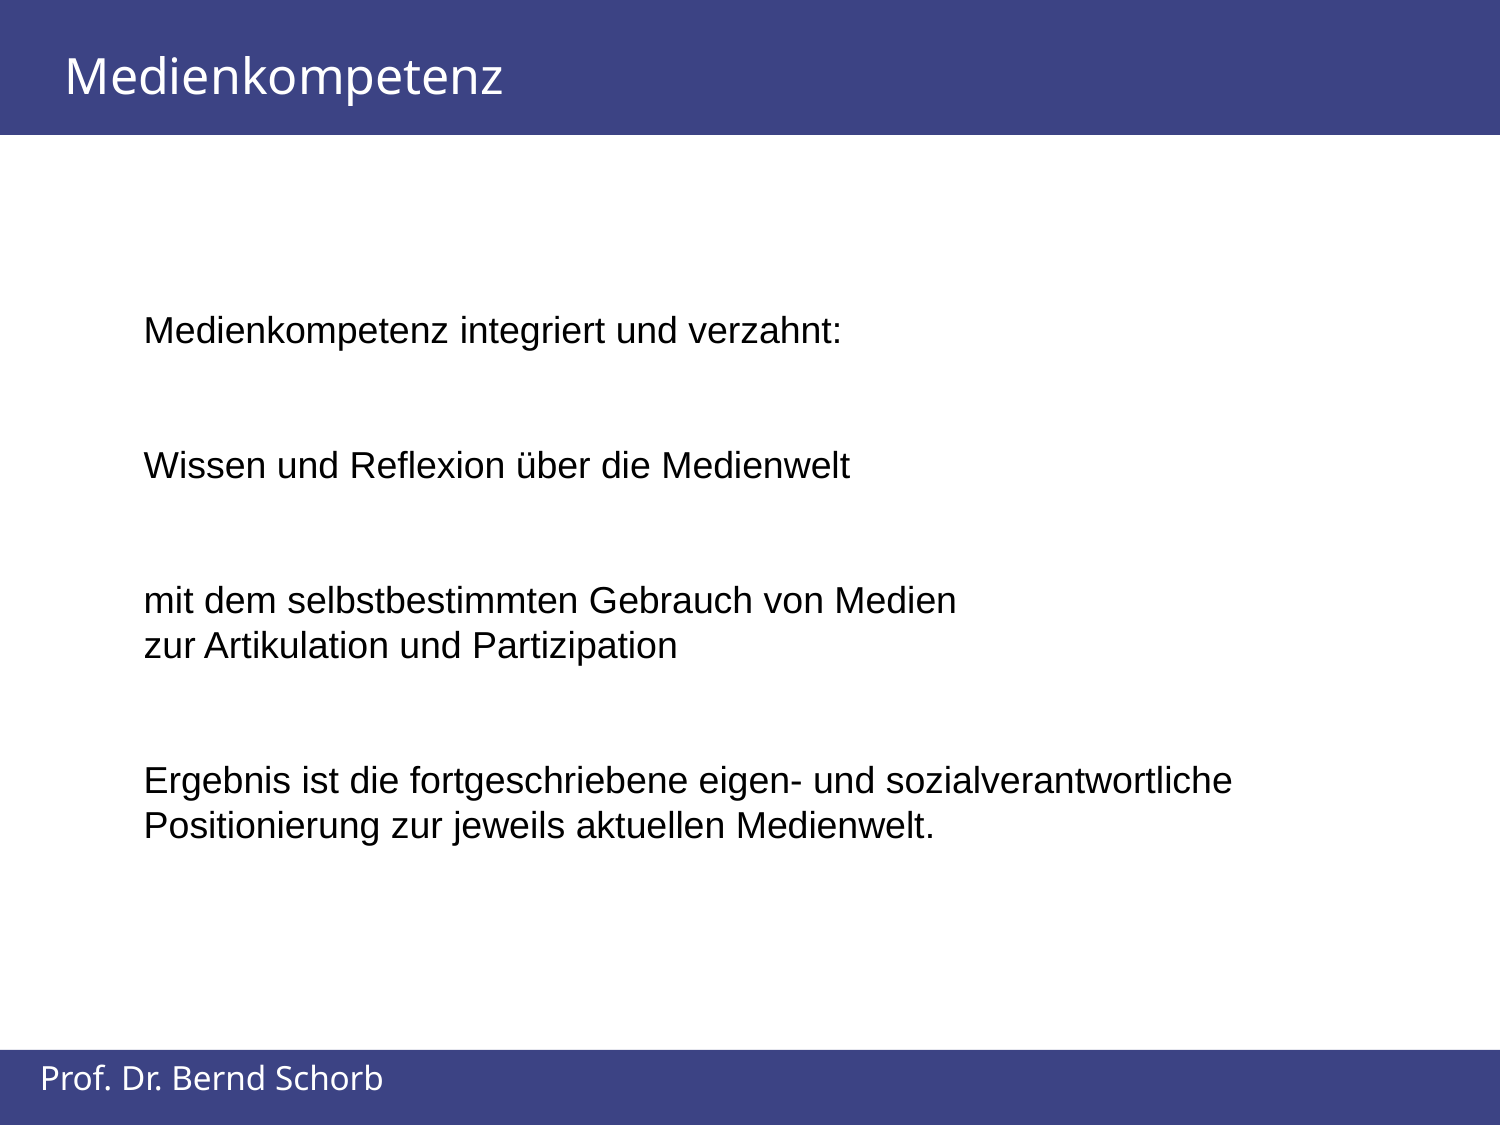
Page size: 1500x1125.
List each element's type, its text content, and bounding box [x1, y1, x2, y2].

text_box Prof. Dr. Bernd Schorb [24, 1049, 1475, 1105]
text_box [0, 0, 1500, 135]
text_box Medienkompetenz [50, 37, 1152, 113]
text_box [0, 1049, 1500, 1125]
text_box Medienkompetenz integriert und verzahnt: Wissen und Reflexion über die Medienwelt mit dem selbstbestimmten Gebrauch von Medien zur Artikulation und Partizipation Ergebnis ist die fortgeschriebene eigen- und sozialverantwortliche Positionierung zur jeweils aktuellen Medienwelt. [128, 163, 1383, 854]
